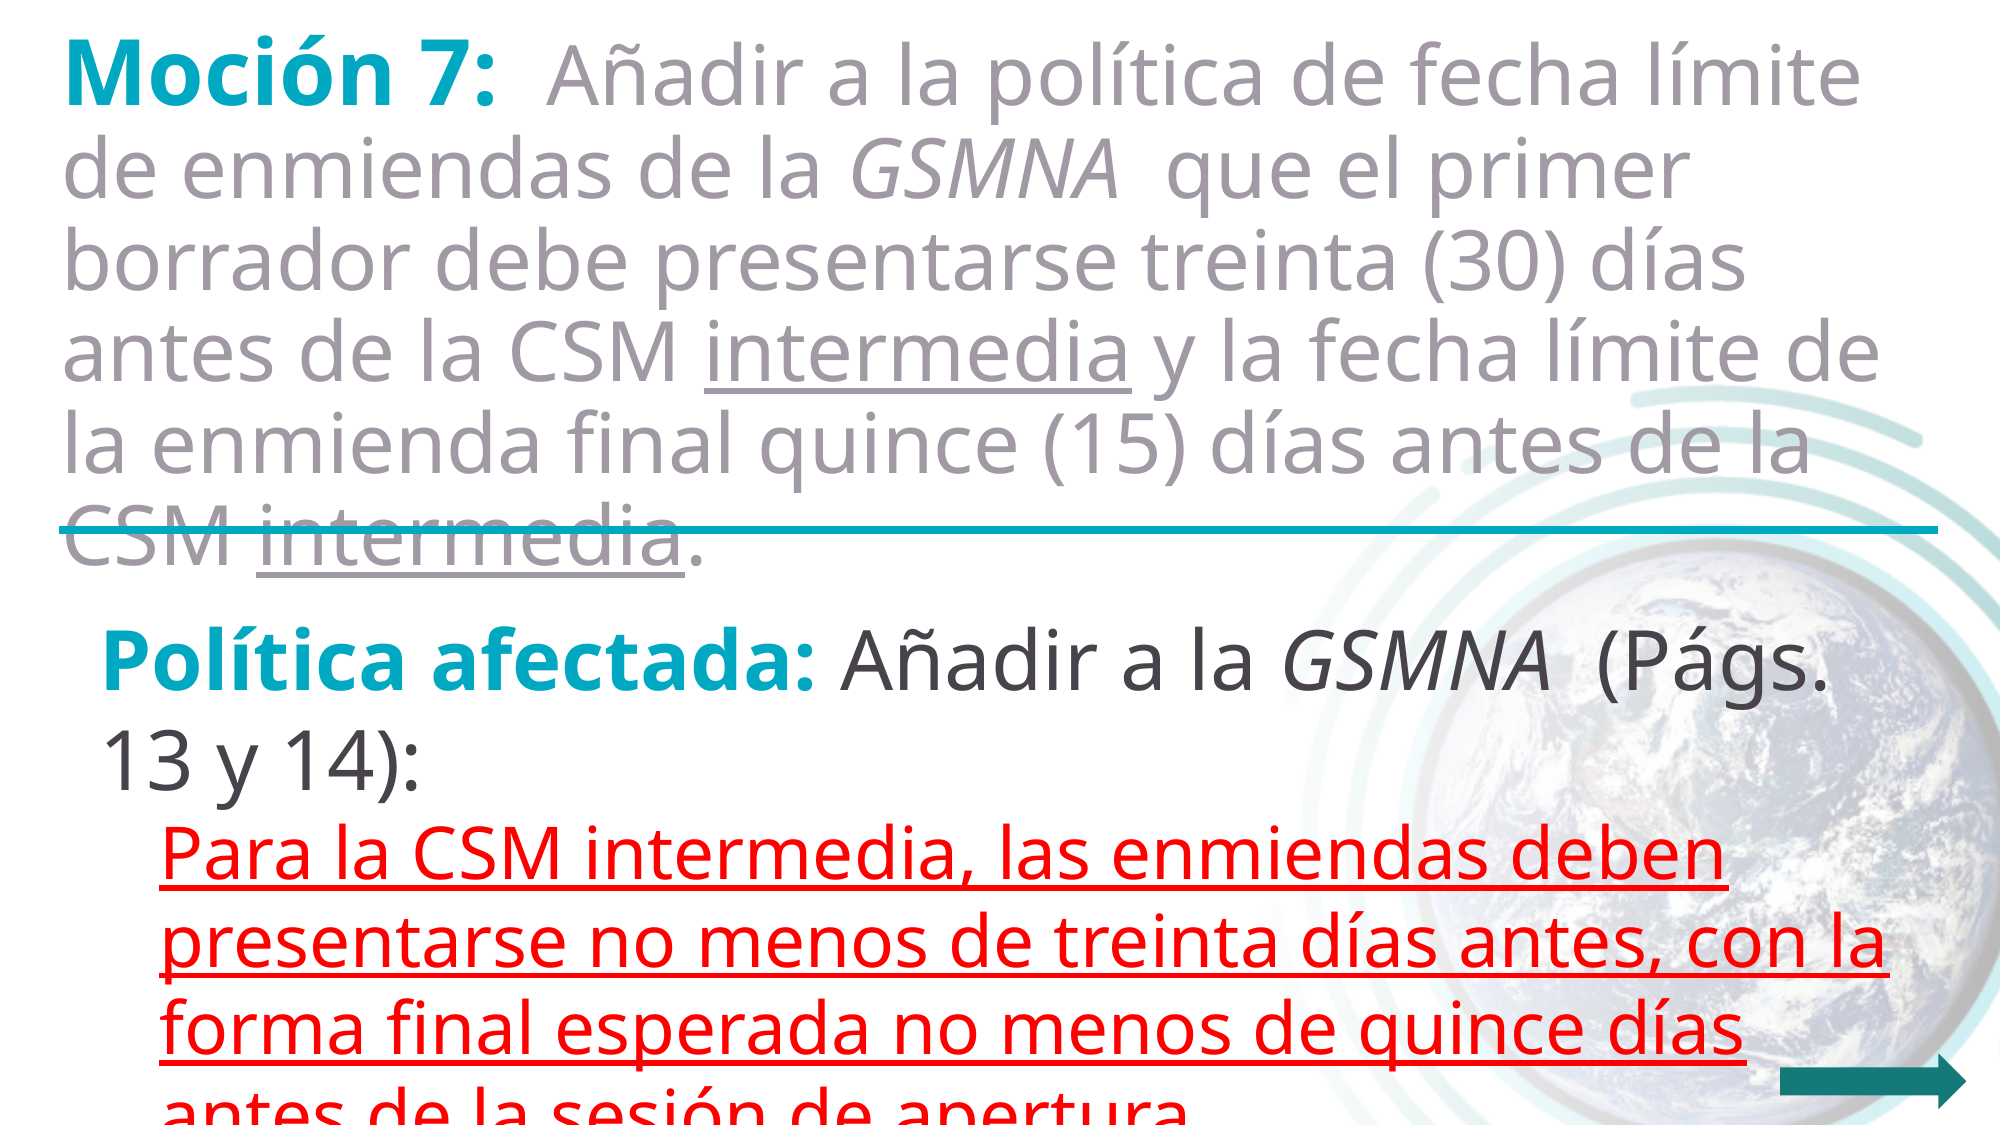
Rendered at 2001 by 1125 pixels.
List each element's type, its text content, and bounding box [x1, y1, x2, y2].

text_box [1779, 1050, 1968, 1112]
text_box Moción 7: Añadir a la política de fecha límite de enmiendas de la GSMNA que el primer borrador debe presentarse treinta (30) días antes de la CSM intermedia y la fecha límite de la enmienda final quince (15) días antes de la CSM intermedia. [55, 26, 1940, 400]
text_box Política afectada: Añadir a la GSMNA (Págs. 13 y 14): Para la CSM intermedia, las enmiendas deben presentarse no menos de treinta días antes, con la forma final esperada no menos de quince días antes de la sesión de apertura. [84, 599, 1940, 1125]
